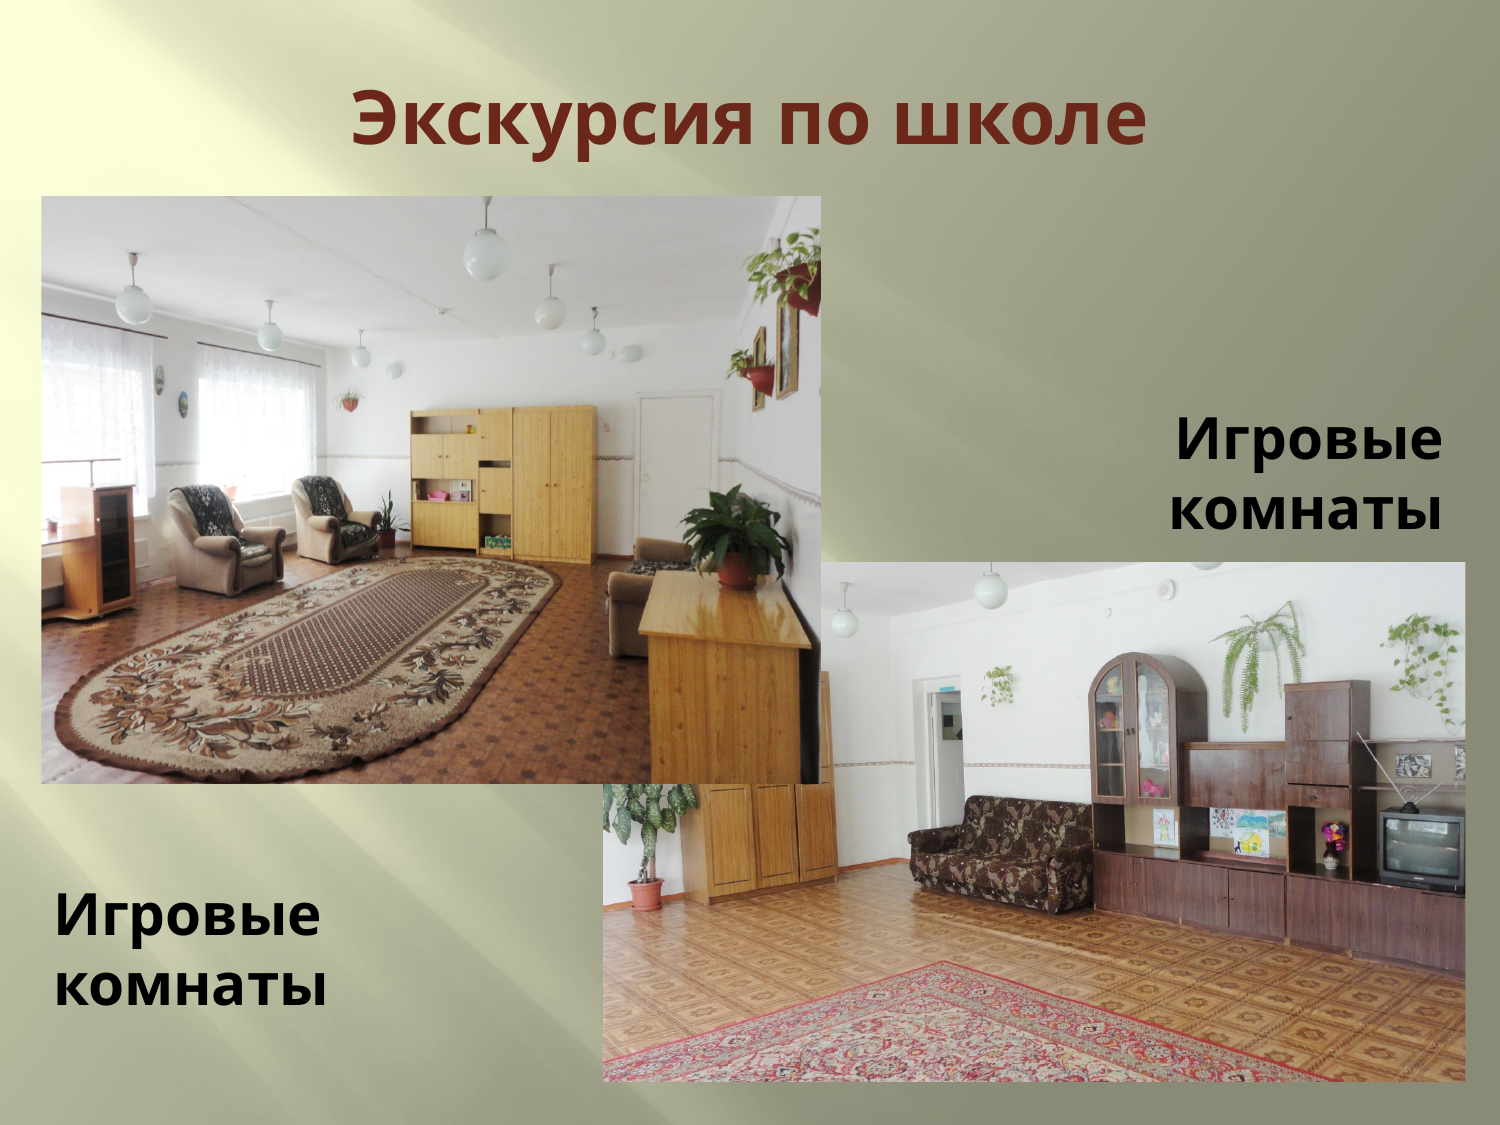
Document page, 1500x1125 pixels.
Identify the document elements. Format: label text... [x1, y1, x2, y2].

text_box Игровые комнаты [38, 869, 594, 1025]
text_box Игровые комнаты [879, 393, 1459, 549]
title Экскурсия по школе [75, 45, 1425, 185]
picture [602, 562, 1466, 1082]
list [41, 195, 822, 785]
